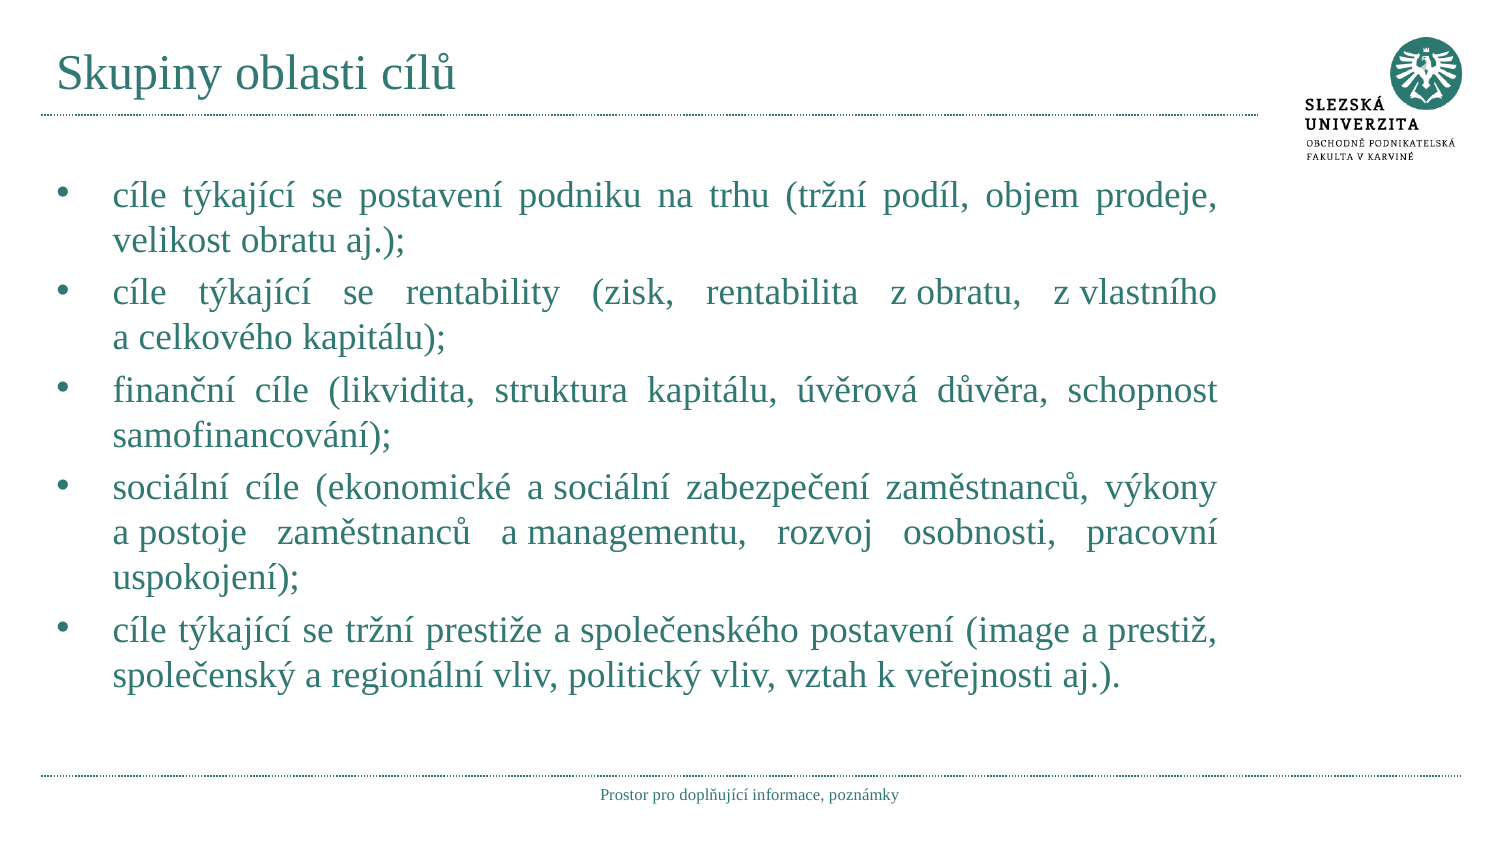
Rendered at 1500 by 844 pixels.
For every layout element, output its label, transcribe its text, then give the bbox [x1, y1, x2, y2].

picture [1305, 37, 1462, 160]
text_box Prostor pro doplňující informace, poznámky [442, 776, 1058, 811]
text_box cíle týkající se postavení podniku na trhu (tržní podíl, objem prodeje, velikost obratu aj.); cíle týkající se rentability (zisk, rentabilita z obratu, z vlastního a celkového kapitálu); finanční cíle (likvidita, struktura kapitálu, úvěrová důvěra, schopnost samofinancování); sociální cíle (ekonomické a sociální zabezpečení zaměstnanců, výkony a postoje zaměstnanců a managementu, rozvoj osobnosti, pracovní uspokojení); cíle týkající se tržní prestiže a společenského postavení (image a prestiž, společenský a regionální vliv, politický vliv, vztah k veřejnosti aj.). [41, 161, 1235, 670]
title Skupiny oblasti cílů [41, 32, 999, 116]
